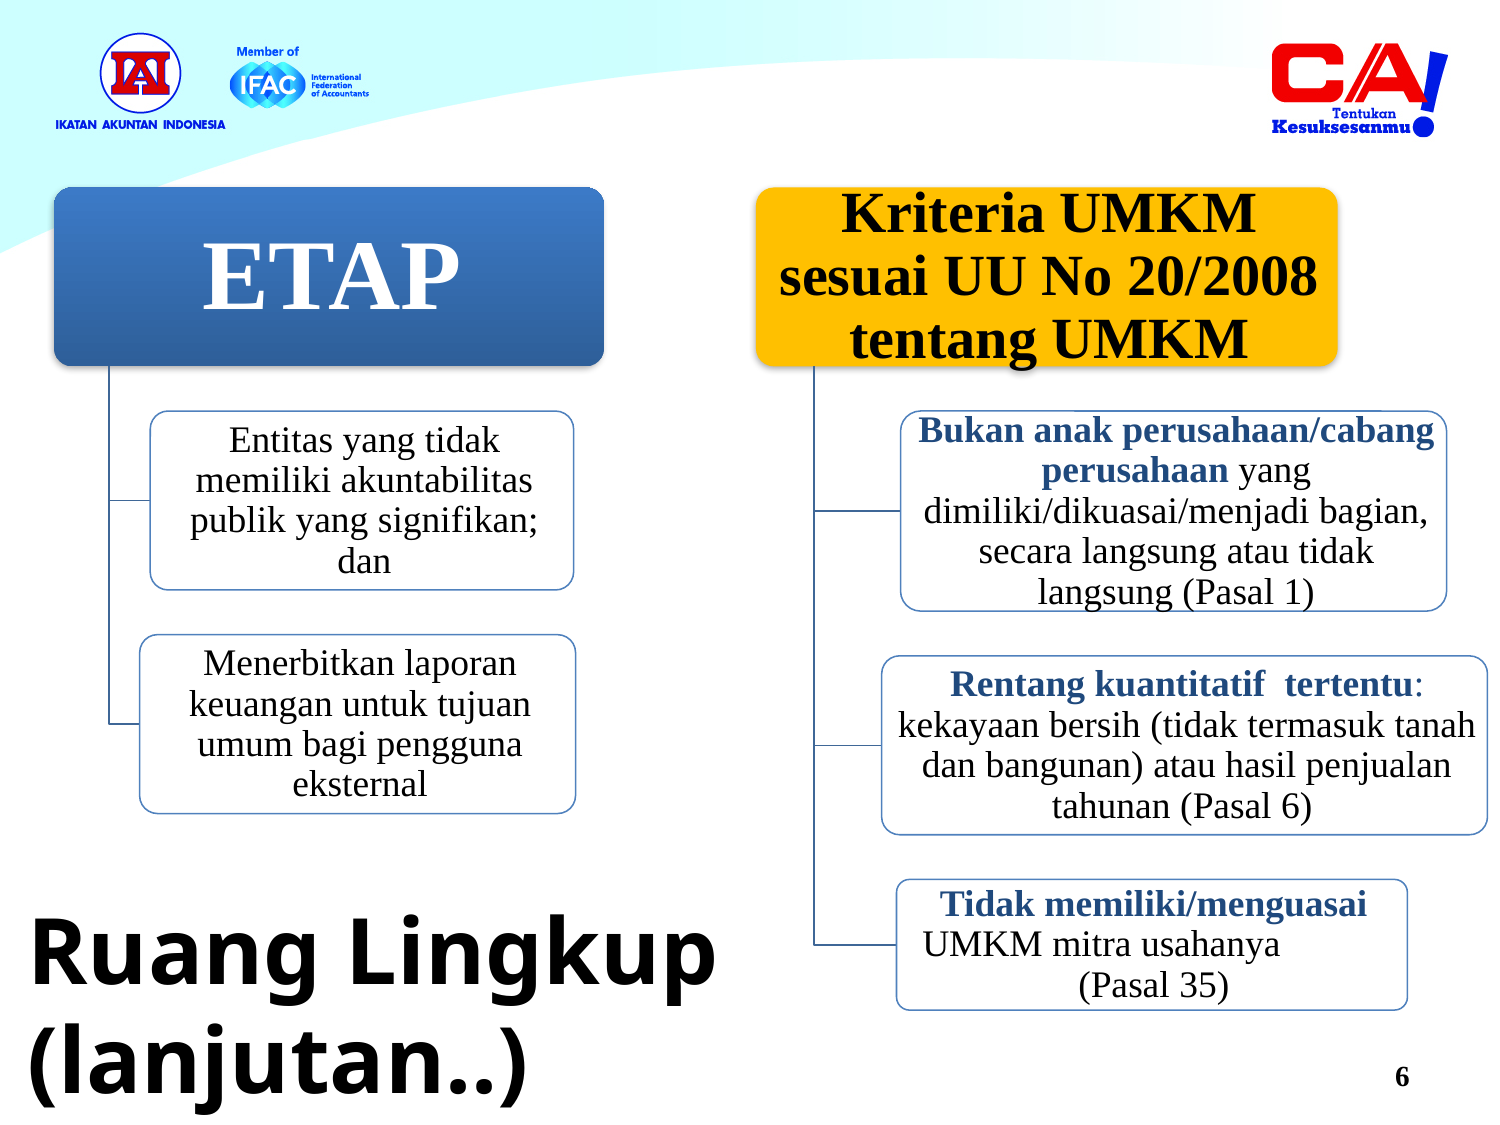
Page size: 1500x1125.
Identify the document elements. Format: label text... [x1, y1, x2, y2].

slide_number 6 [1334, 1045, 1425, 1106]
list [0, 187, 1488, 1011]
text_box Ruang Lingkup (lanjutan..) [12, 1019, 1363, 1068]
picture [0, 0, 1500, 1125]
